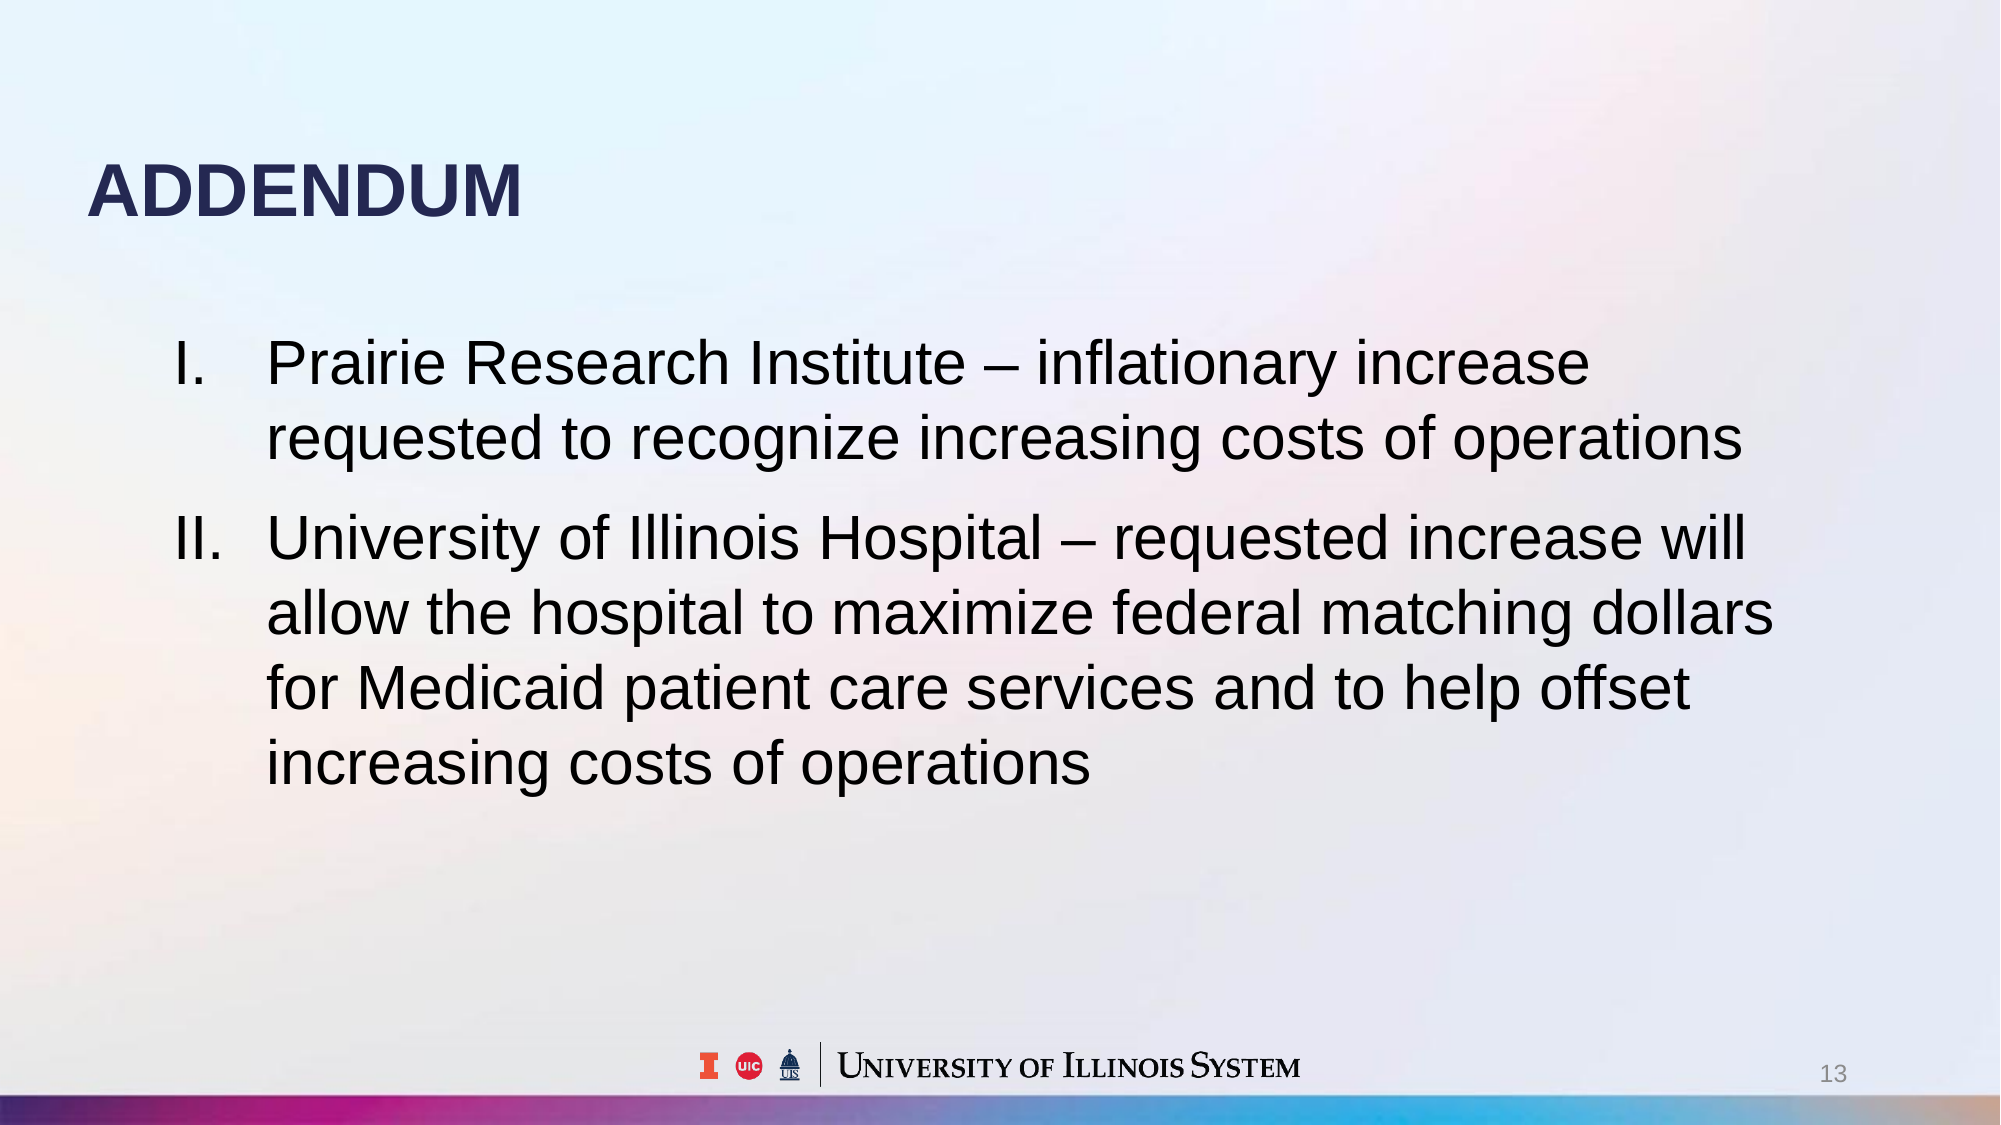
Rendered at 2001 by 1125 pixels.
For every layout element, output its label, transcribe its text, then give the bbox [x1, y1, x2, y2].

title ADDENDUM [71, 144, 1968, 265]
slide_number 13 [1412, 1042, 1863, 1103]
text_box Prairie Research Institute – inflationary increase requested to recognize increasing costs of operations University of Illinois Hospital – requested increase will allow the hospital to maximize federal matching dollars for Medicaid patient care services and to help offset increasing costs of operations [158, 315, 1807, 805]
picture [0, 0, 2000, 1125]
